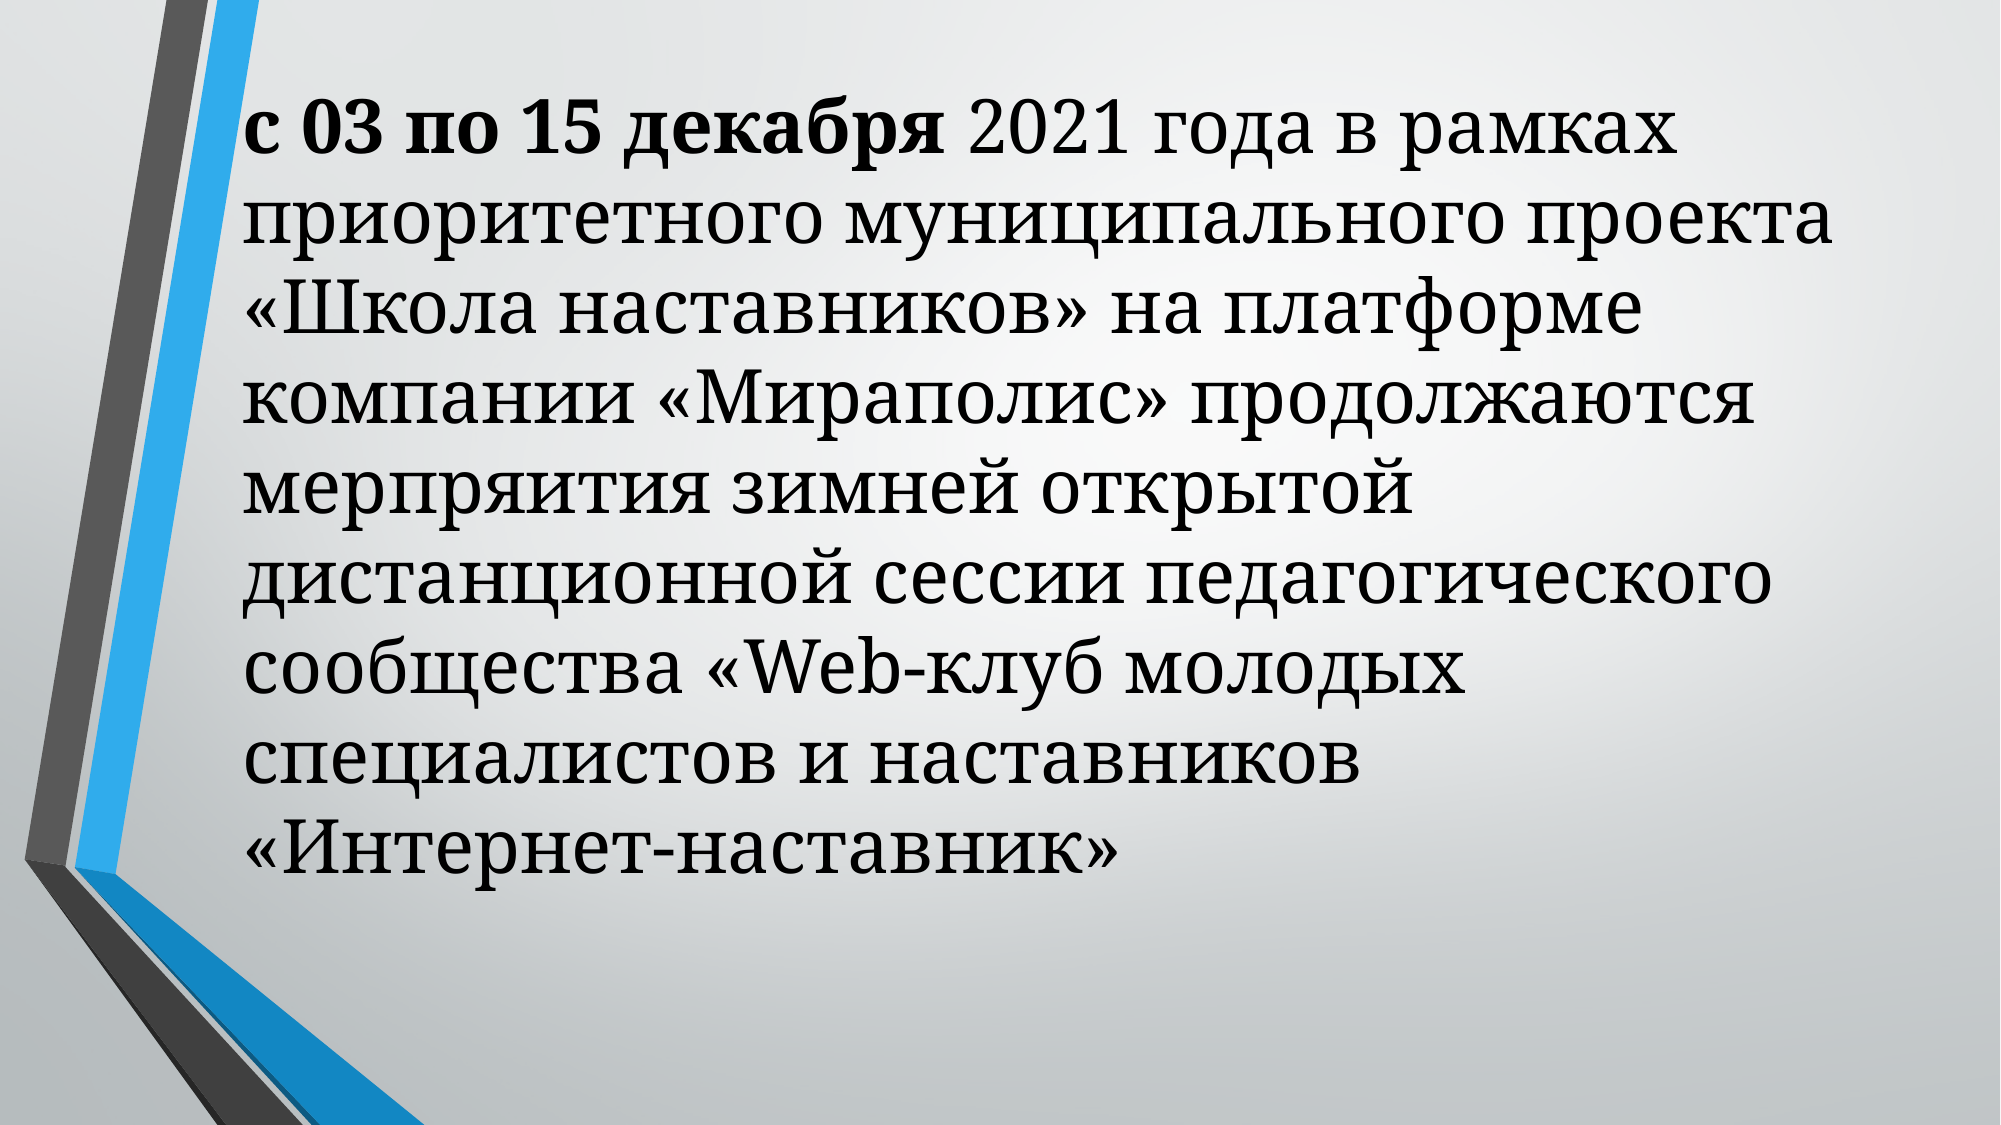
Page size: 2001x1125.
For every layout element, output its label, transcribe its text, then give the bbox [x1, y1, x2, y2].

title с 03 по 15 декабря 2021 года в рамках приоритетного муниципального проекта «Школа наставников» на платформе компании «Мираполис» продолжаются мерпряития зимней открытой дистанционной сессии педагогического сообщества «Web-клуб молодых специалистов и наставников «Интернет-наставник» [227, 339, 1952, 627]
